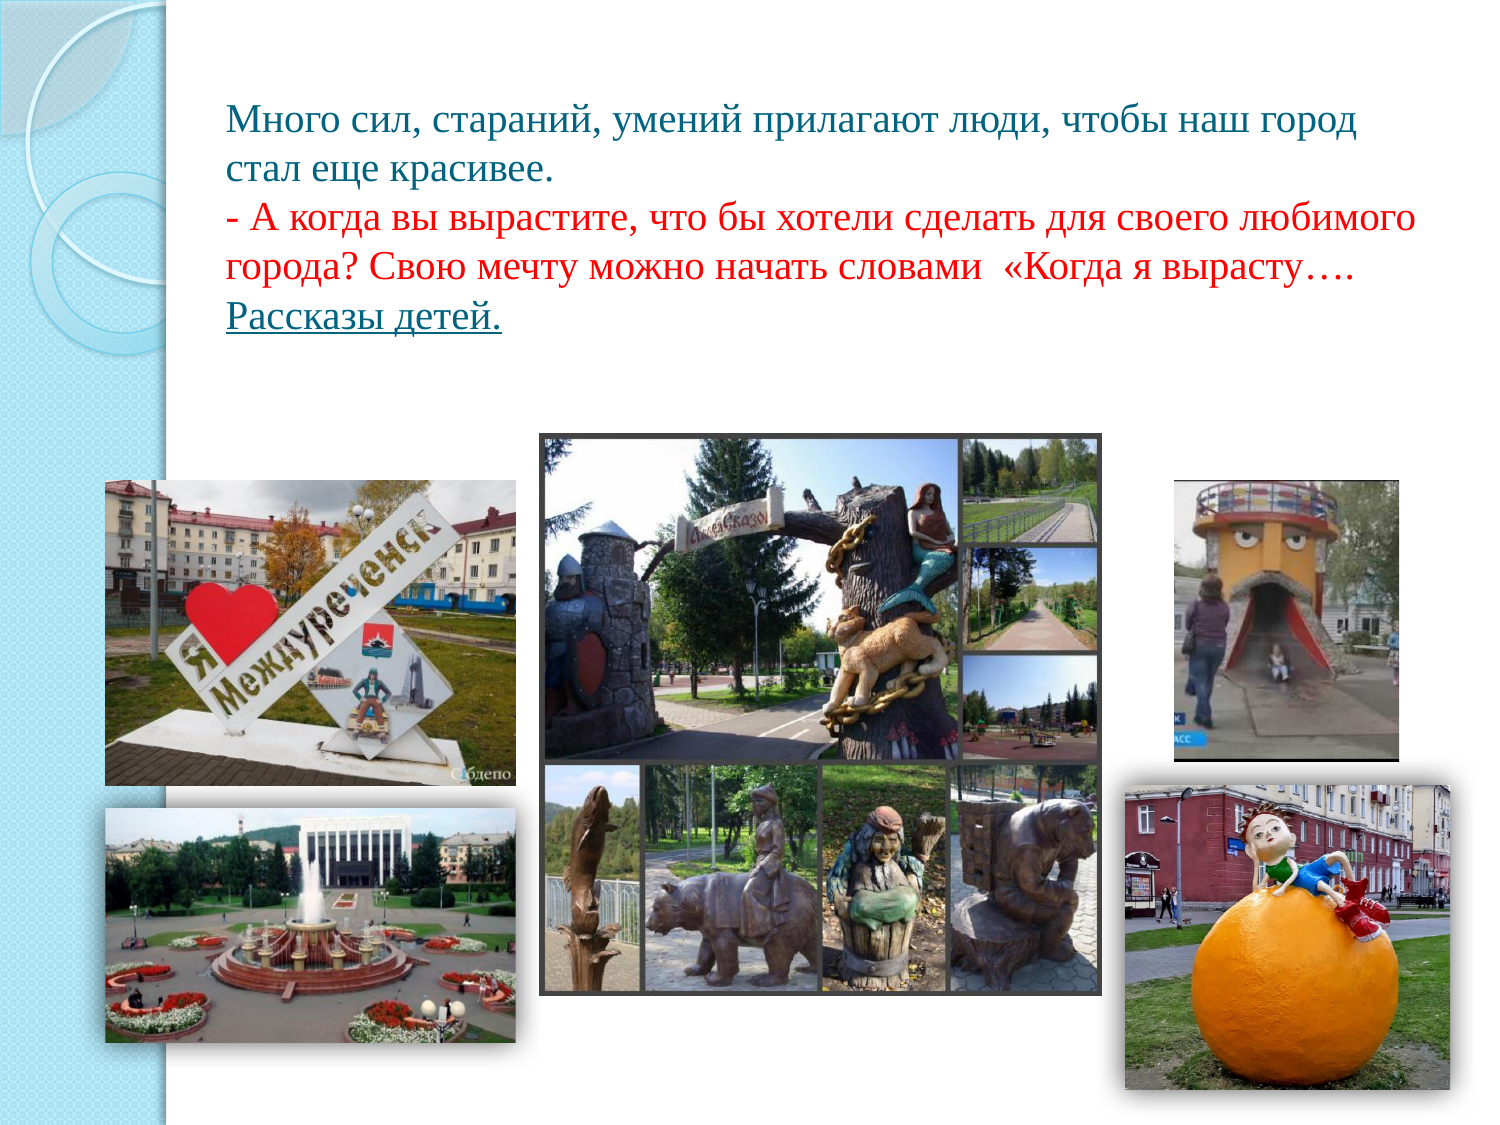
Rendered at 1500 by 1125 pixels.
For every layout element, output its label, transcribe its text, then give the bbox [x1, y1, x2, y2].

picture [1173, 480, 1400, 762]
picture [105, 808, 516, 1044]
picture [105, 480, 516, 786]
picture [538, 433, 1102, 997]
title Много сил, стараний, умений прилагают люди, чтобы наш город стал еще красивее. - А когда вы вырастите, что бы хотели сделать для своего любимого города? Свою мечту можно начать словами «Когда я вырасту…. Рассказы детей. [210, 58, 1441, 469]
picture [1124, 784, 1451, 1091]
